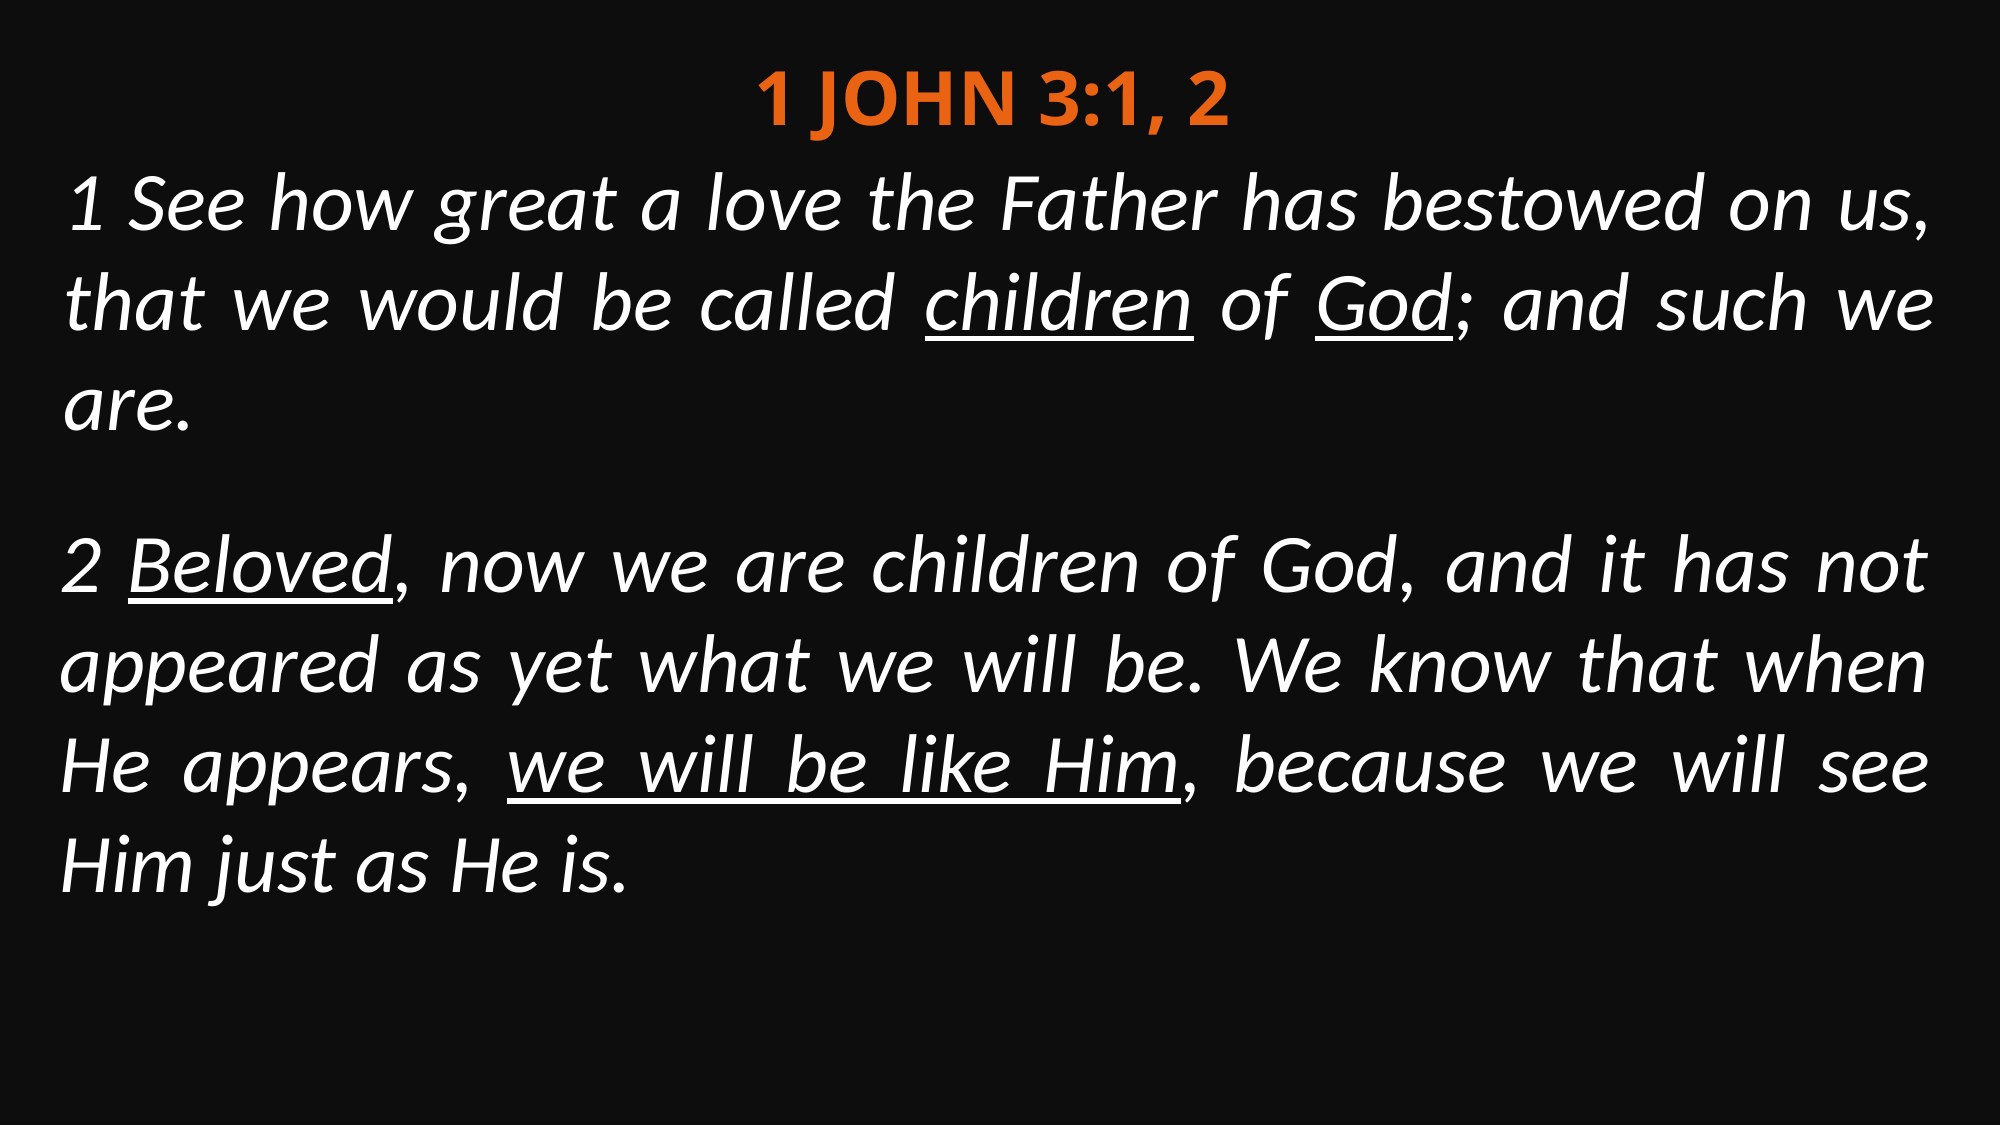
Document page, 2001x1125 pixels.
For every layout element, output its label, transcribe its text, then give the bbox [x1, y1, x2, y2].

text_box 1 See how great a love the Father has bestowed on us, that we would be called children of God; and such we are. [49, 139, 1951, 455]
text_box 2 Beloved, now we are children of God, and it has not appeared as yet what we will be. We know that when He appears, we will be like Him, because we will see Him just as He is. [44, 502, 1946, 917]
subtitle 1 John 3:1, 2 [34, 42, 1951, 184]
